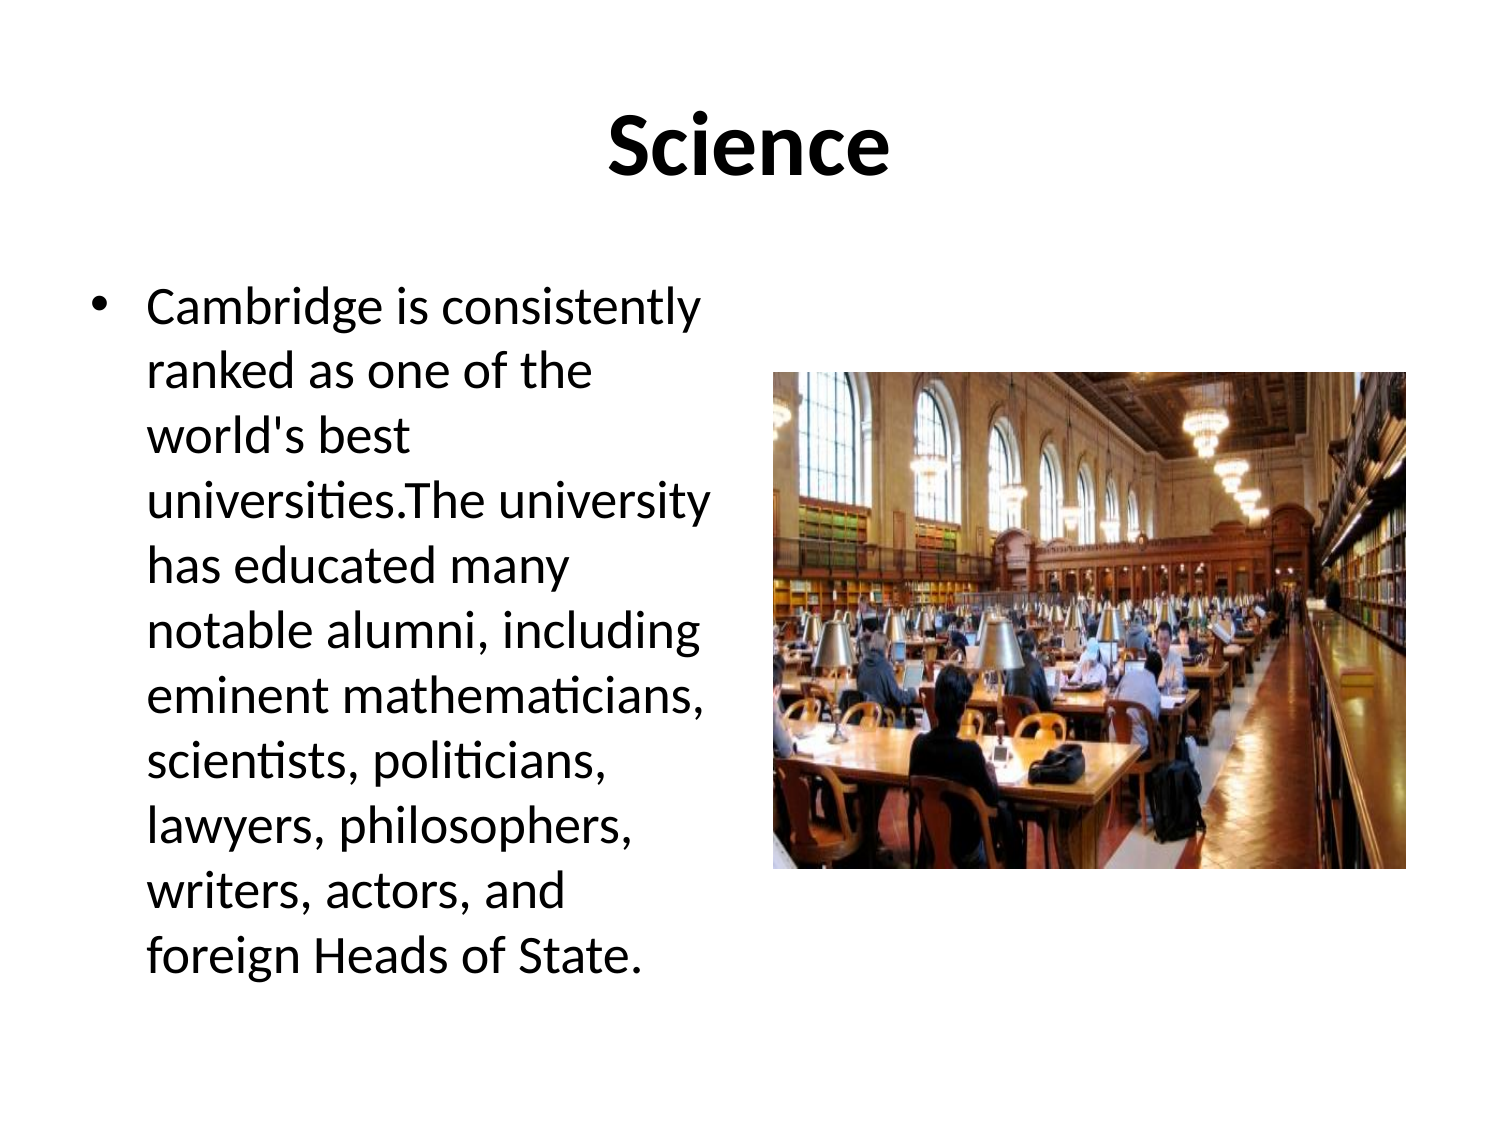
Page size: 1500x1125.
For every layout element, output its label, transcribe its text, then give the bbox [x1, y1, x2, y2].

list Cambridge is consistently ranked as one of the world's best universities.The university has educated many notable alumni, including eminent mathematicians, scientists, politicians, lawyers, philosophers, writers, actors, and foreign Heads of State. [75, 262, 738, 1005]
title Science [75, 45, 1425, 233]
picture [773, 372, 1407, 869]
